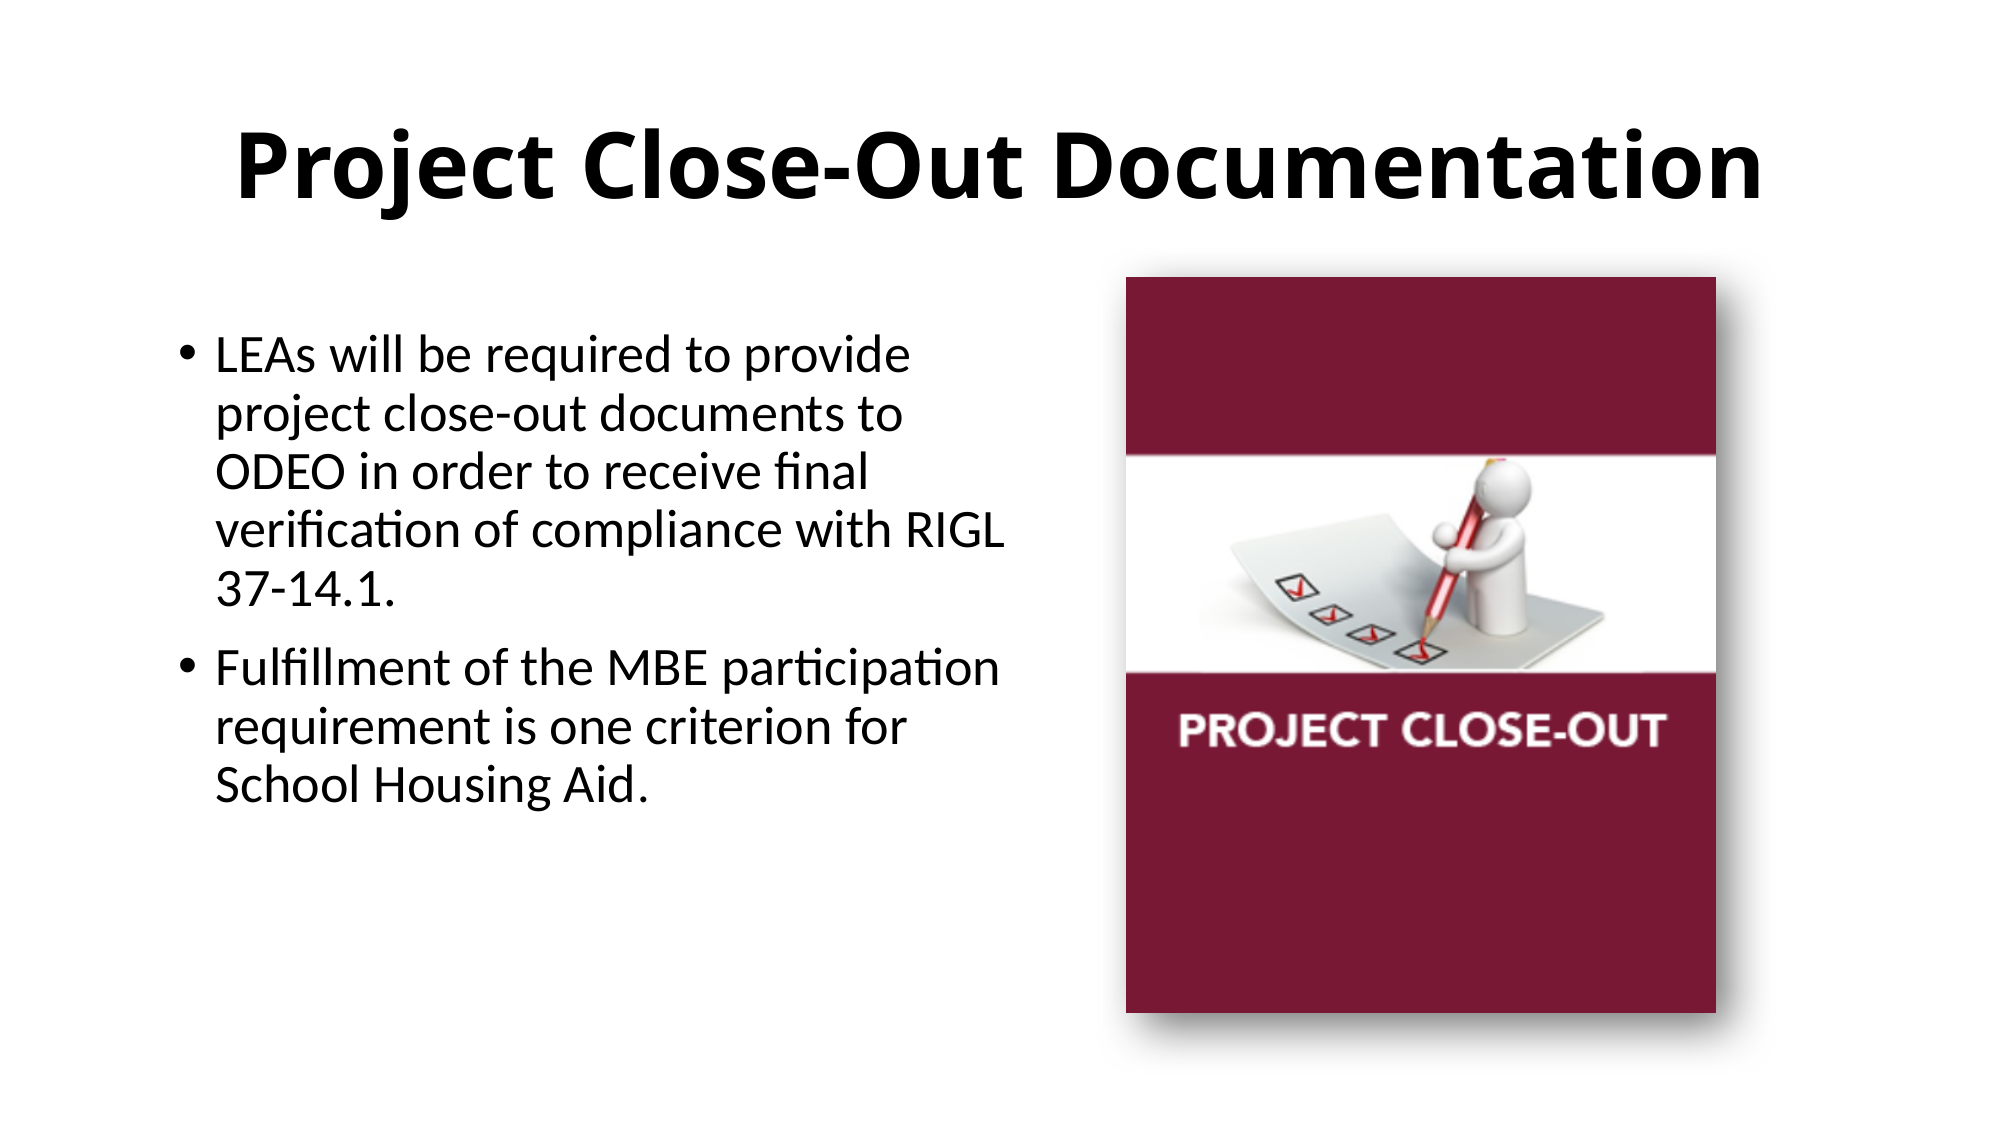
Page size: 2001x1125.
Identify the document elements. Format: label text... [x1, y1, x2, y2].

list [1126, 277, 1716, 1014]
title Project Close-Out Documentation [137, 59, 1863, 278]
list LEAs will be required to provide project close-out documents to ODEO in order to receive final verification of compliance with RIGL 37-14.1. Fulfillment of the MBE participation requirement is one criterion for School Housing Aid. [163, 272, 1041, 1036]
